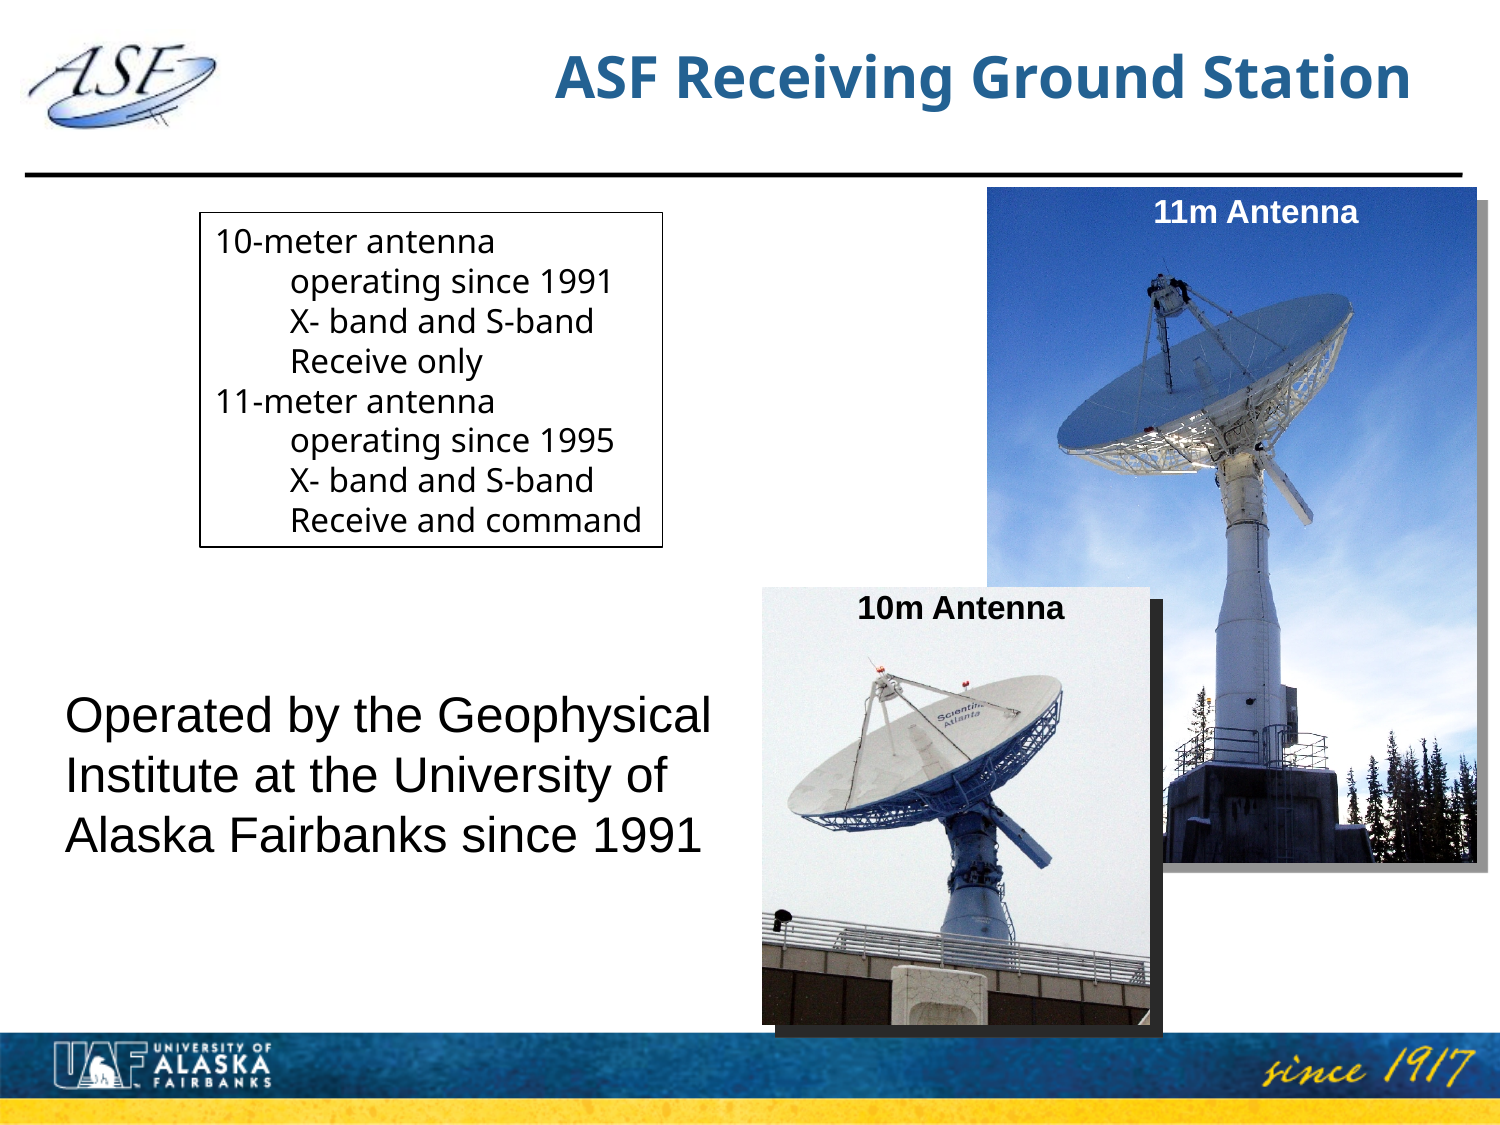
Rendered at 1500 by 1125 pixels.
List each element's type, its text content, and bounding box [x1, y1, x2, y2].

text_box Operated by the Geophysical Institute at the University of Alaska Fairbanks since 1991 [50, 674, 750, 870]
title ASF Receiving Ground Station [467, 0, 1500, 196]
picture [0, 0, 1500, 1125]
text_box 10m Antenna [842, 578, 982, 585]
text_box 10-meter antenna operating since 1991 X- band and S-band Receive only 11-meter antenna operating since 1995 X- band and S-band Receive and command [199, 212, 663, 548]
